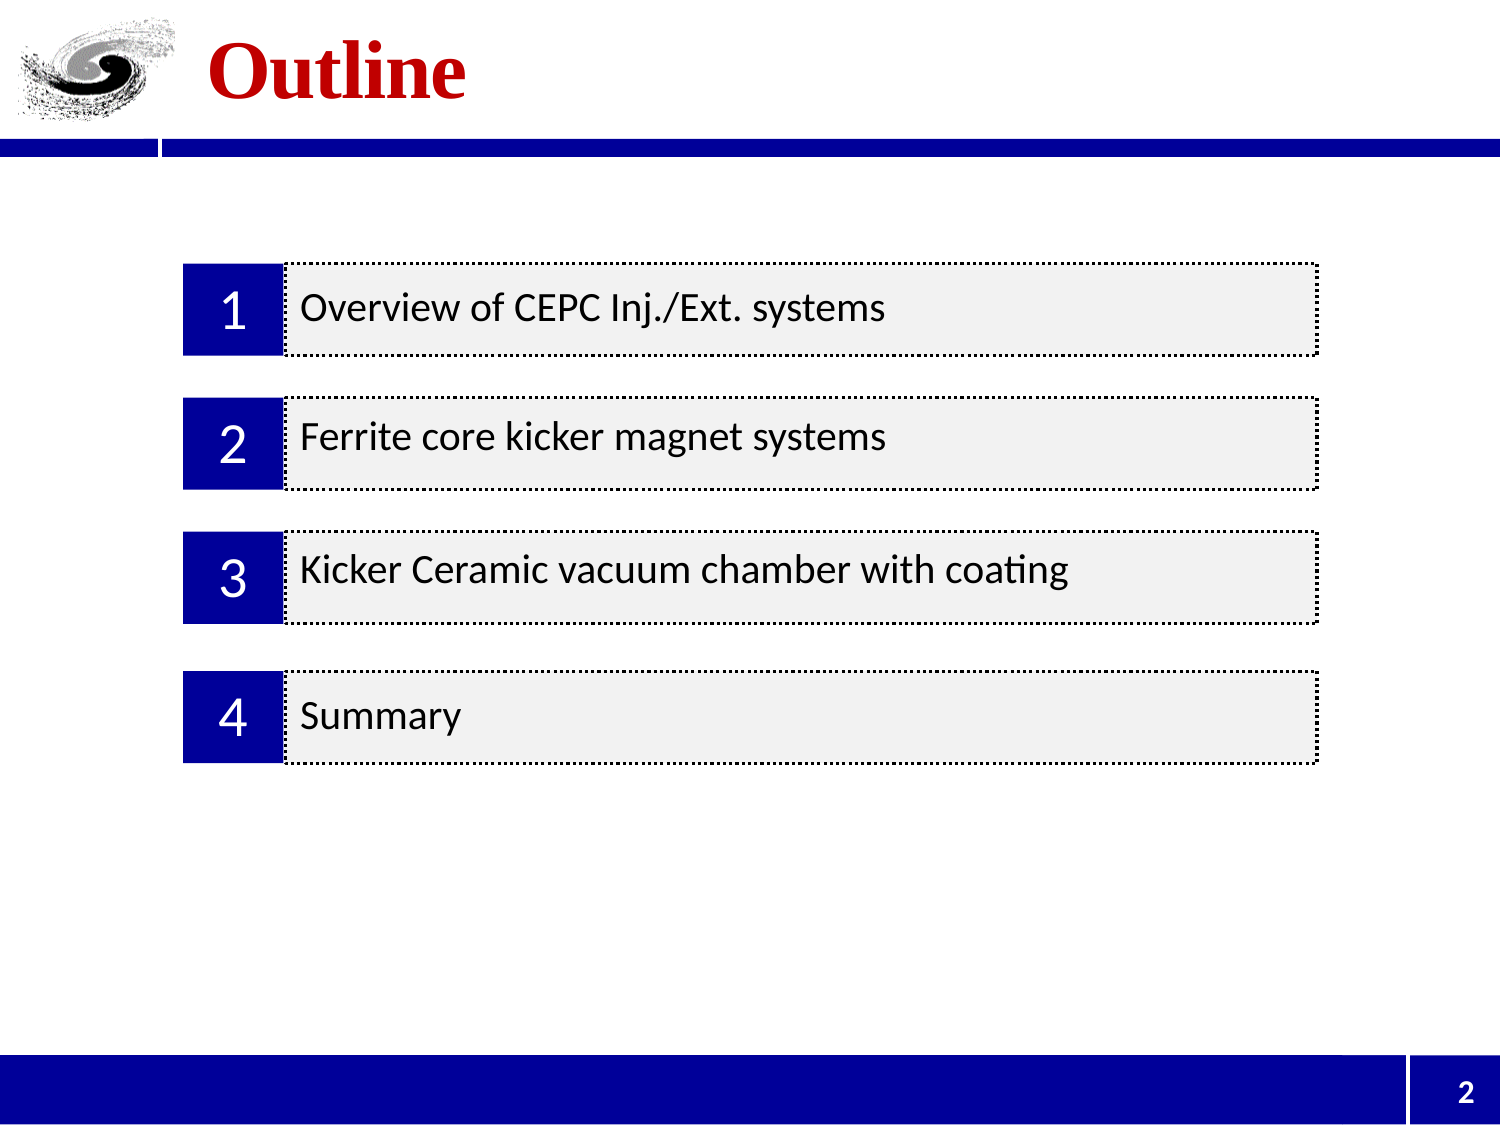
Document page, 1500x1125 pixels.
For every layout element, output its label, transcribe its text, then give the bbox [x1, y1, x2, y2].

list Ferrite core kicker magnet systems [284, 396, 1319, 491]
title Outline [191, 17, 1486, 127]
list 2 [183, 397, 284, 490]
list Overview of CEPC Inj./Ext. systems [284, 262, 1319, 357]
list 1 [183, 263, 284, 356]
list Kicker Ceramic vacuum chamber with coating [284, 530, 1319, 625]
list 3 [183, 531, 284, 624]
list 4 [183, 671, 284, 764]
list Summary [284, 670, 1319, 765]
picture [18, 17, 175, 122]
